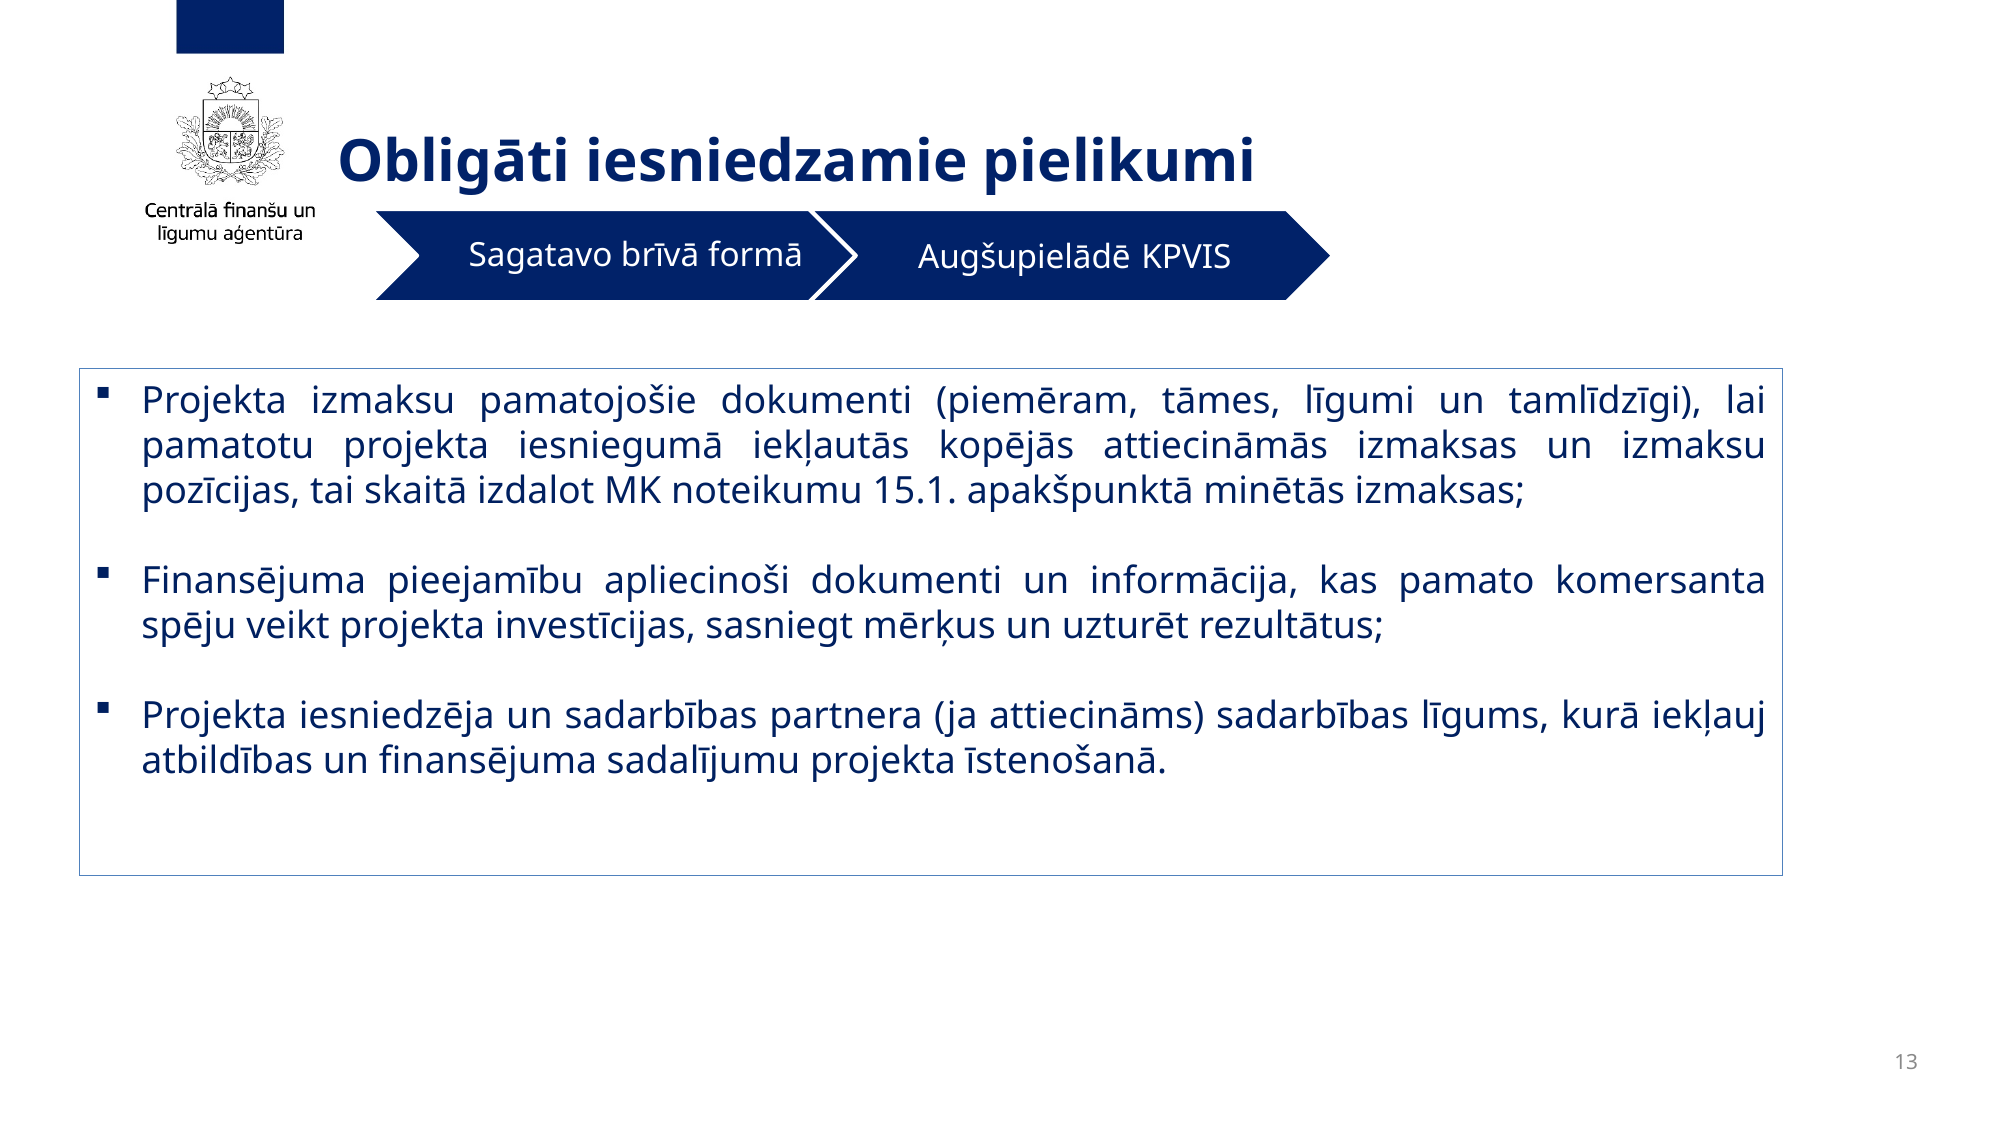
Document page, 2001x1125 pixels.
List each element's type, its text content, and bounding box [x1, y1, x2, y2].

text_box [369, 208, 1334, 303]
text_box Obligāti iesniedzamie pielikumi [321, 115, 1953, 209]
slide_number 13 [1866, 1037, 1934, 1088]
text_box Projekta izmaksu pamatojošie dokumenti (piemēram, tāmes, līgumi un tamlīdzīgi), lai pamatotu projekta iesniegumā iekļautās kopējās attiecināmās izmaksas un izmaksu pozīcijas, tai skaitā izdalot MK noteikumu 15.1. apakšpunktā minētās izmaksas; Finansējuma pieejamību apliecinoši dokumenti un informācija, kas pamato komersanta spēju veikt projekta investīcijas, sasniegt mērķus un uzturēt rezultātus; Projekta iesniedzēja un sadarbības partnera (ja attiecināms) sadarbības līgums, kurā iekļauj atbildības un finansējuma sadalījumu projekta īstenošanā. [79, 368, 1783, 876]
picture [92, 0, 368, 276]
